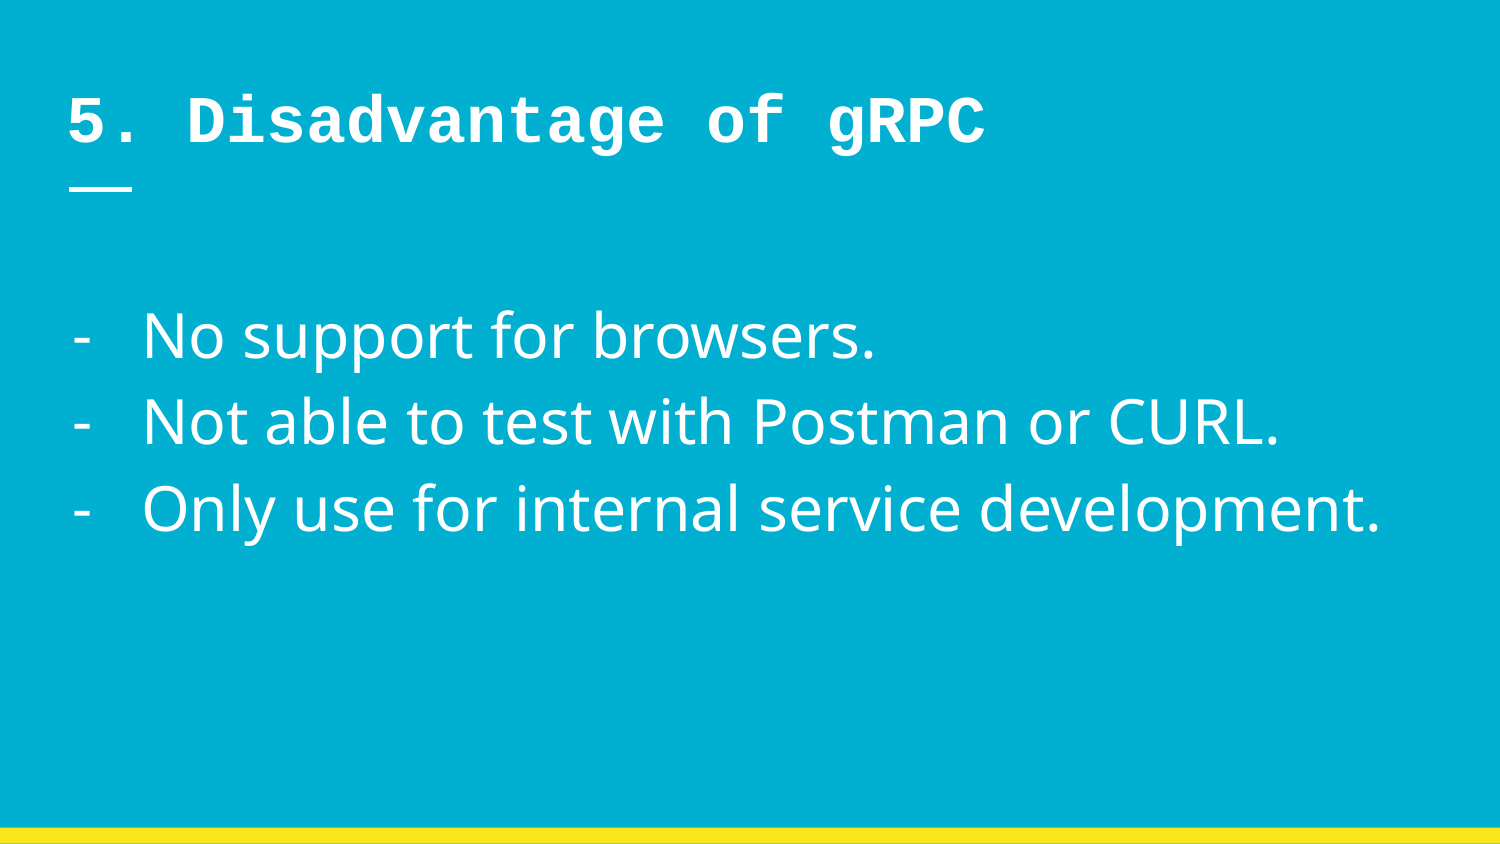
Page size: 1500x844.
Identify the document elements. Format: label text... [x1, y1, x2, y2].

title 5. Disadvantage of gRPC [51, 61, 1449, 167]
list No support for browsers. Not able to test with Postman or CURL. Only use for internal service development. [51, 270, 1449, 787]
